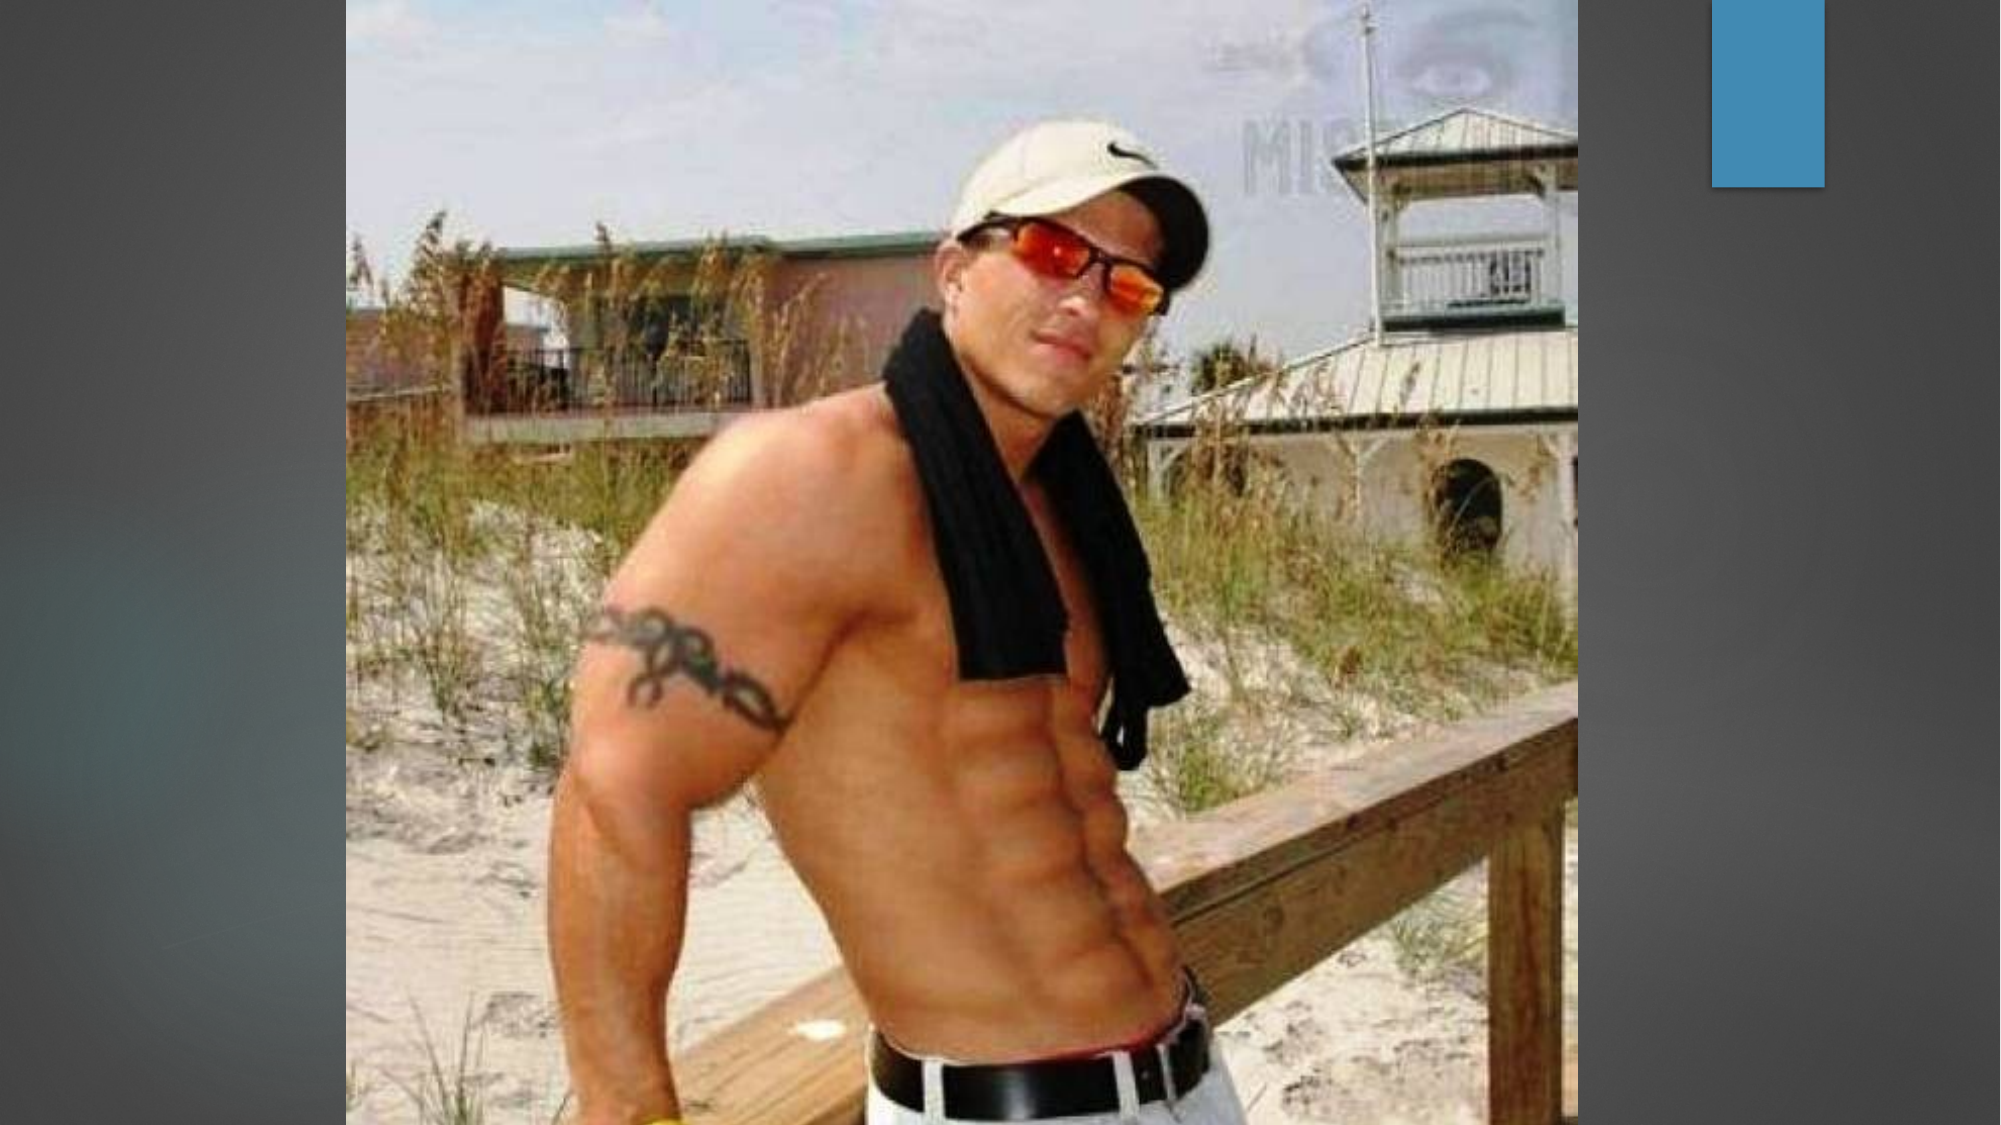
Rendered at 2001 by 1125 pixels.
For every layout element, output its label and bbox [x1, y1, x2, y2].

picture [0, 0, 1578, 1125]
